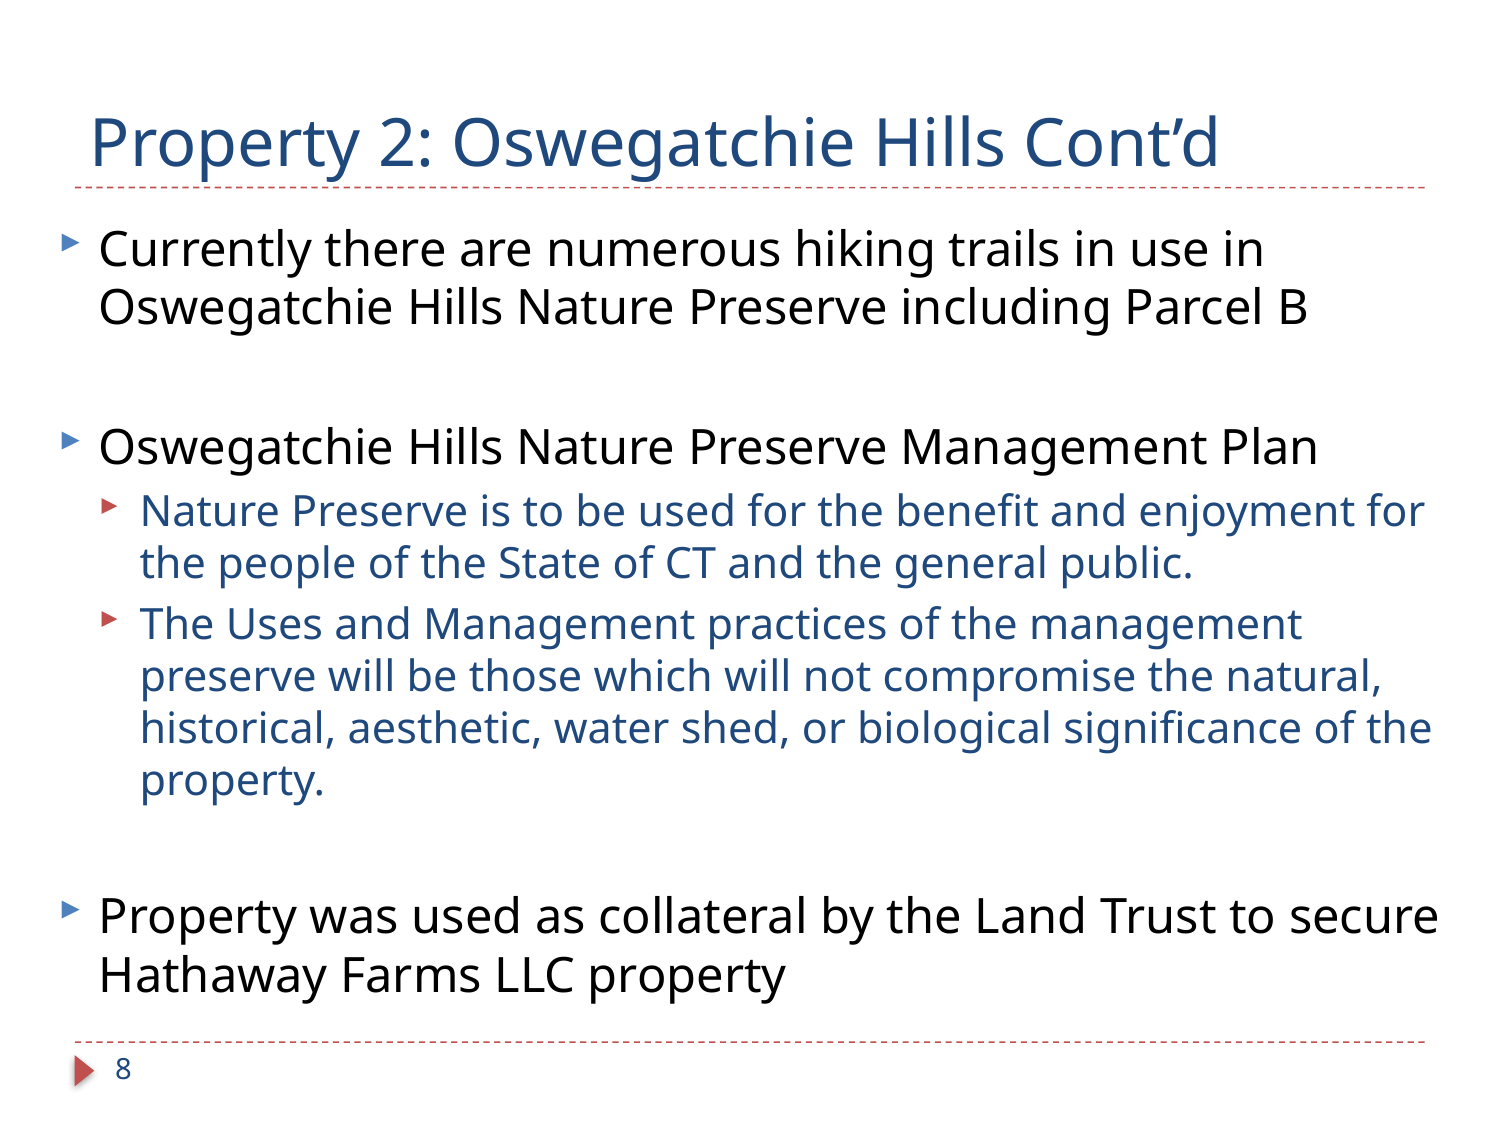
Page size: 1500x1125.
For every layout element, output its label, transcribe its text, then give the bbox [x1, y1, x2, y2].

list Currently there are numerous hiking trails in use in Oswegatchie Hills Nature Preserve including Parcel B Oswegatchie Hills Nature Preserve Management Plan Nature Preserve is to be used for the benefit and enjoyment for the people of the State of CT and the general public. The Uses and Management practices of the management preserve will be those which will not compromise the natural, historical, aesthetic, water shed, or biological significance of the property. Property was used as collateral by the Land Trust to secure Hathaway Farms LLC property [43, 210, 1475, 1021]
title Property 2: Oswegatchie Hills Cont’d [75, 24, 1425, 188]
slide_number 8 [100, 1042, 426, 1103]
